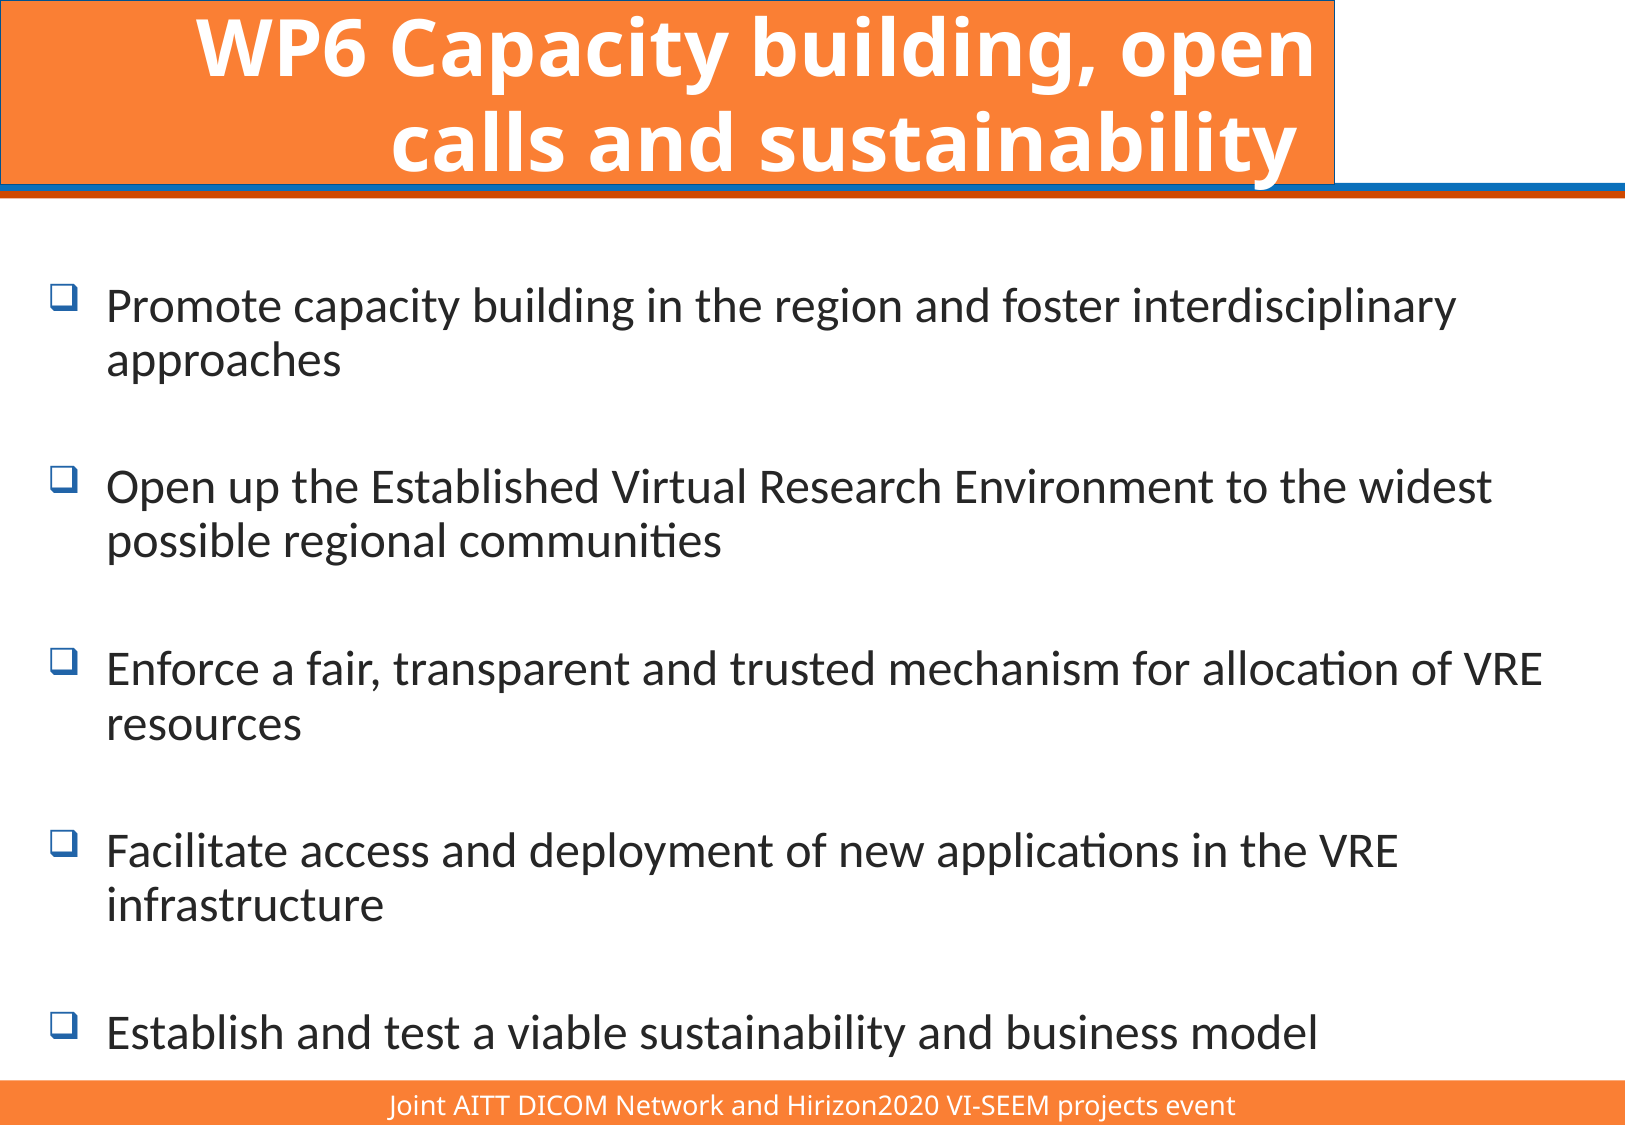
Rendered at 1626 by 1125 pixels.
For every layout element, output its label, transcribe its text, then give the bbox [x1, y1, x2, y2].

list Promote capacity building in the region and foster interdisciplinary approaches Open up the Established Virtual Research Environment to the widest possible regional communities Enforce a fair, transparent and trusted mechanism for allocation of VRE resources Facilitate access and deployment of new applications in the VRE infrastructure Establish and test a viable sustainability and business model [31, 270, 1594, 1079]
title WP6 Capacity building, open calls and sustainability [0, 0, 1335, 185]
footer Joint AITT DICOM Network and Hirizon2020 VI-SEEM projects event [0, 1080, 1625, 1125]
